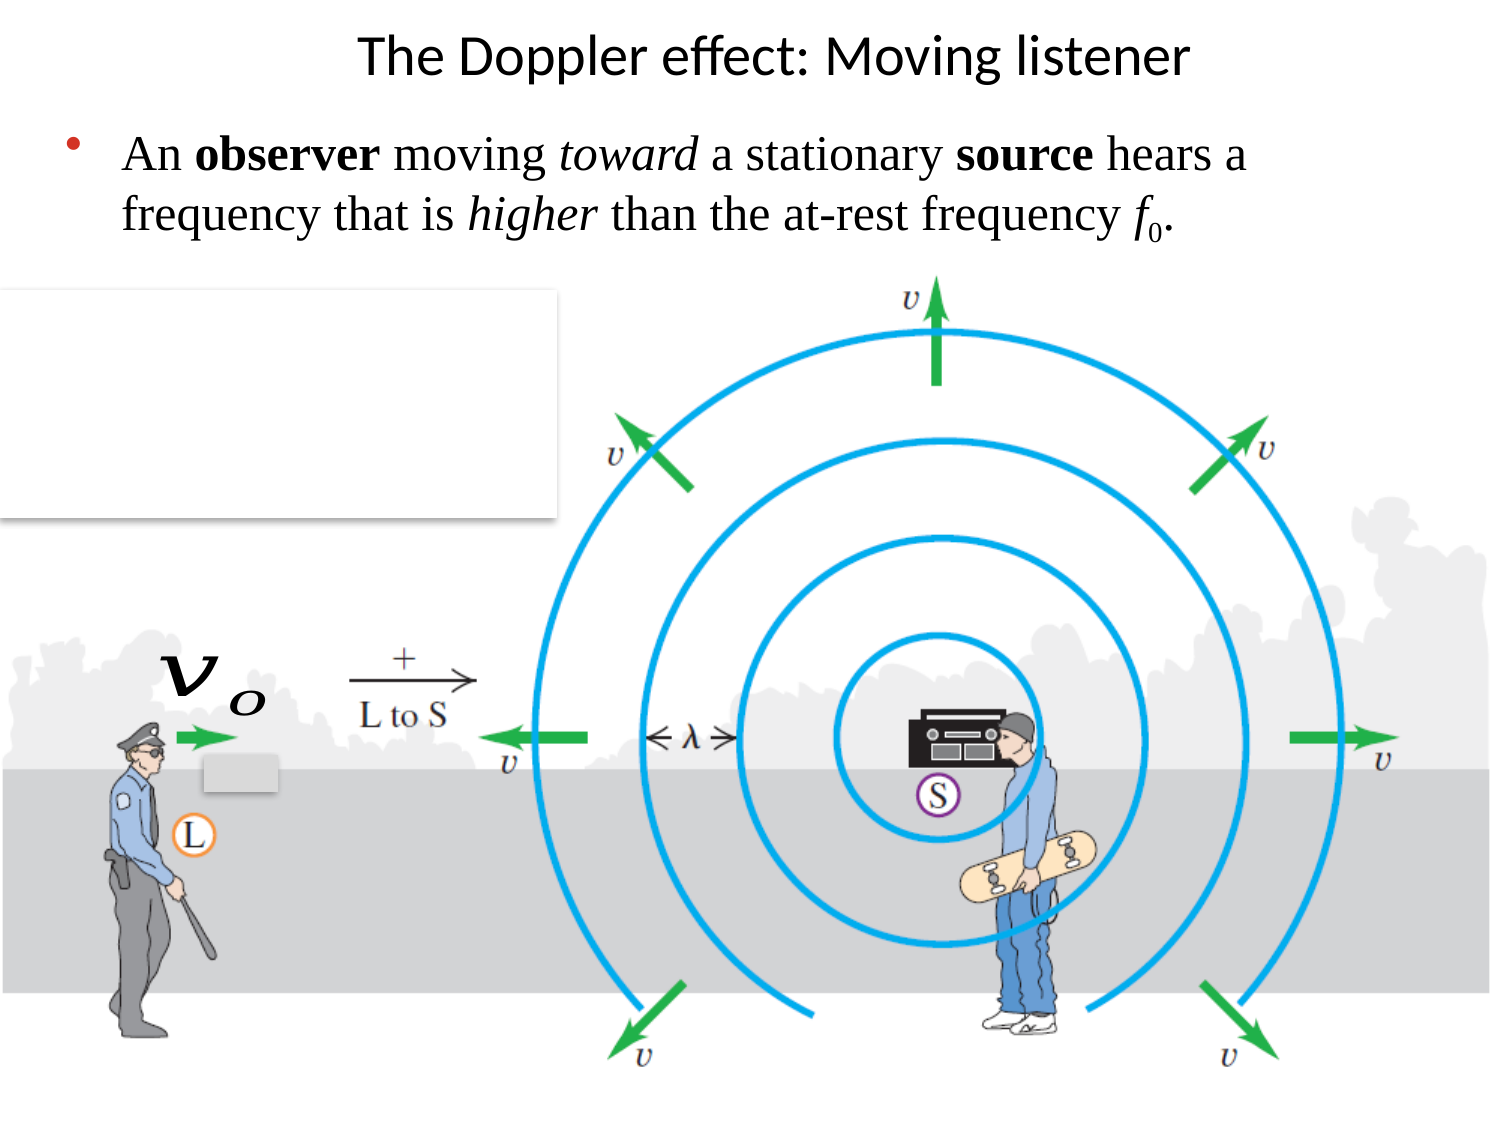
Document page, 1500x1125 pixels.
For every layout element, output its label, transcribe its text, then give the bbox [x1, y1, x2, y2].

picture [0, 272, 1500, 1082]
title The Doppler effect: Moving listener [49, 12, 1500, 91]
text_box An observer moving toward a stationary source hears a frequency that is higher than the at-rest frequency f0. [50, 112, 1450, 256]
